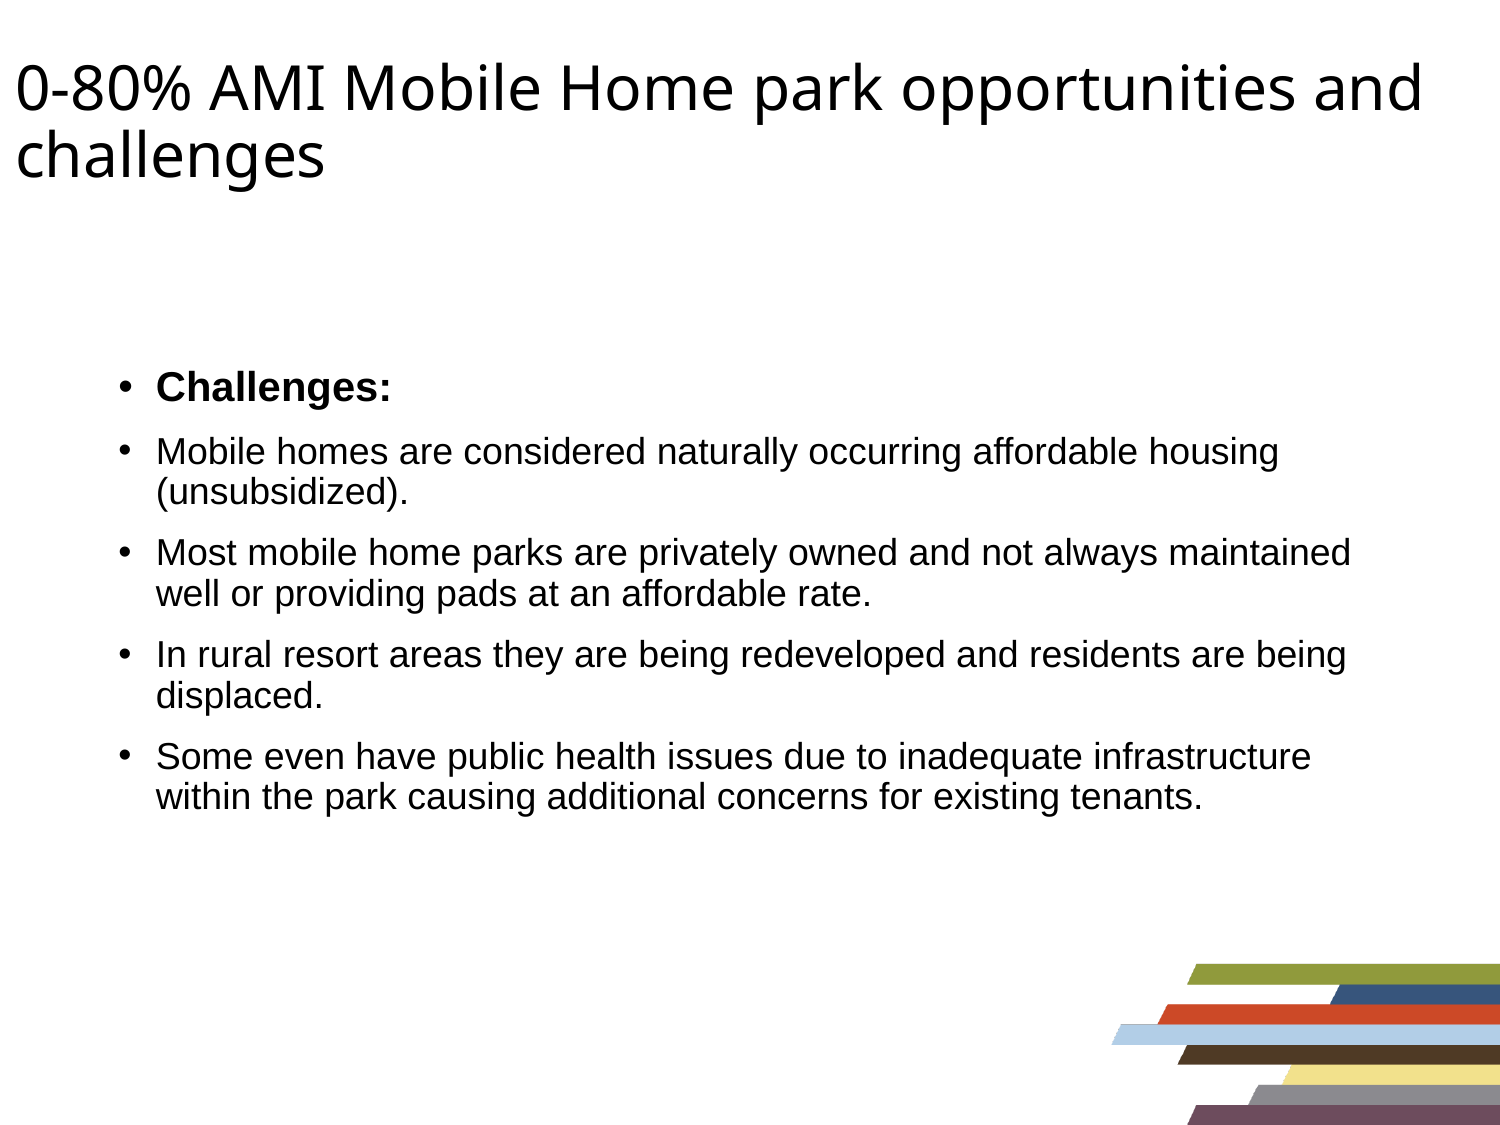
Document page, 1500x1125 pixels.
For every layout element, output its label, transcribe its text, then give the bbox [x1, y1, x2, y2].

list Challenges: Mobile homes are considered naturally occurring affordable housing (unsubsidized). Most mobile home parks are privately owned and not always maintained well or providing pads at an affordable rate. In rural resort areas they are being redeveloped and residents are being displaced. Some even have public health issues due to inadequate infrastructure within the park causing additional concerns for existing tenants. [103, 358, 1414, 938]
picture [1091, 908, 1500, 1125]
title 0-80% AMI Mobile Home park opportunities and challenges [0, 48, 1500, 199]
